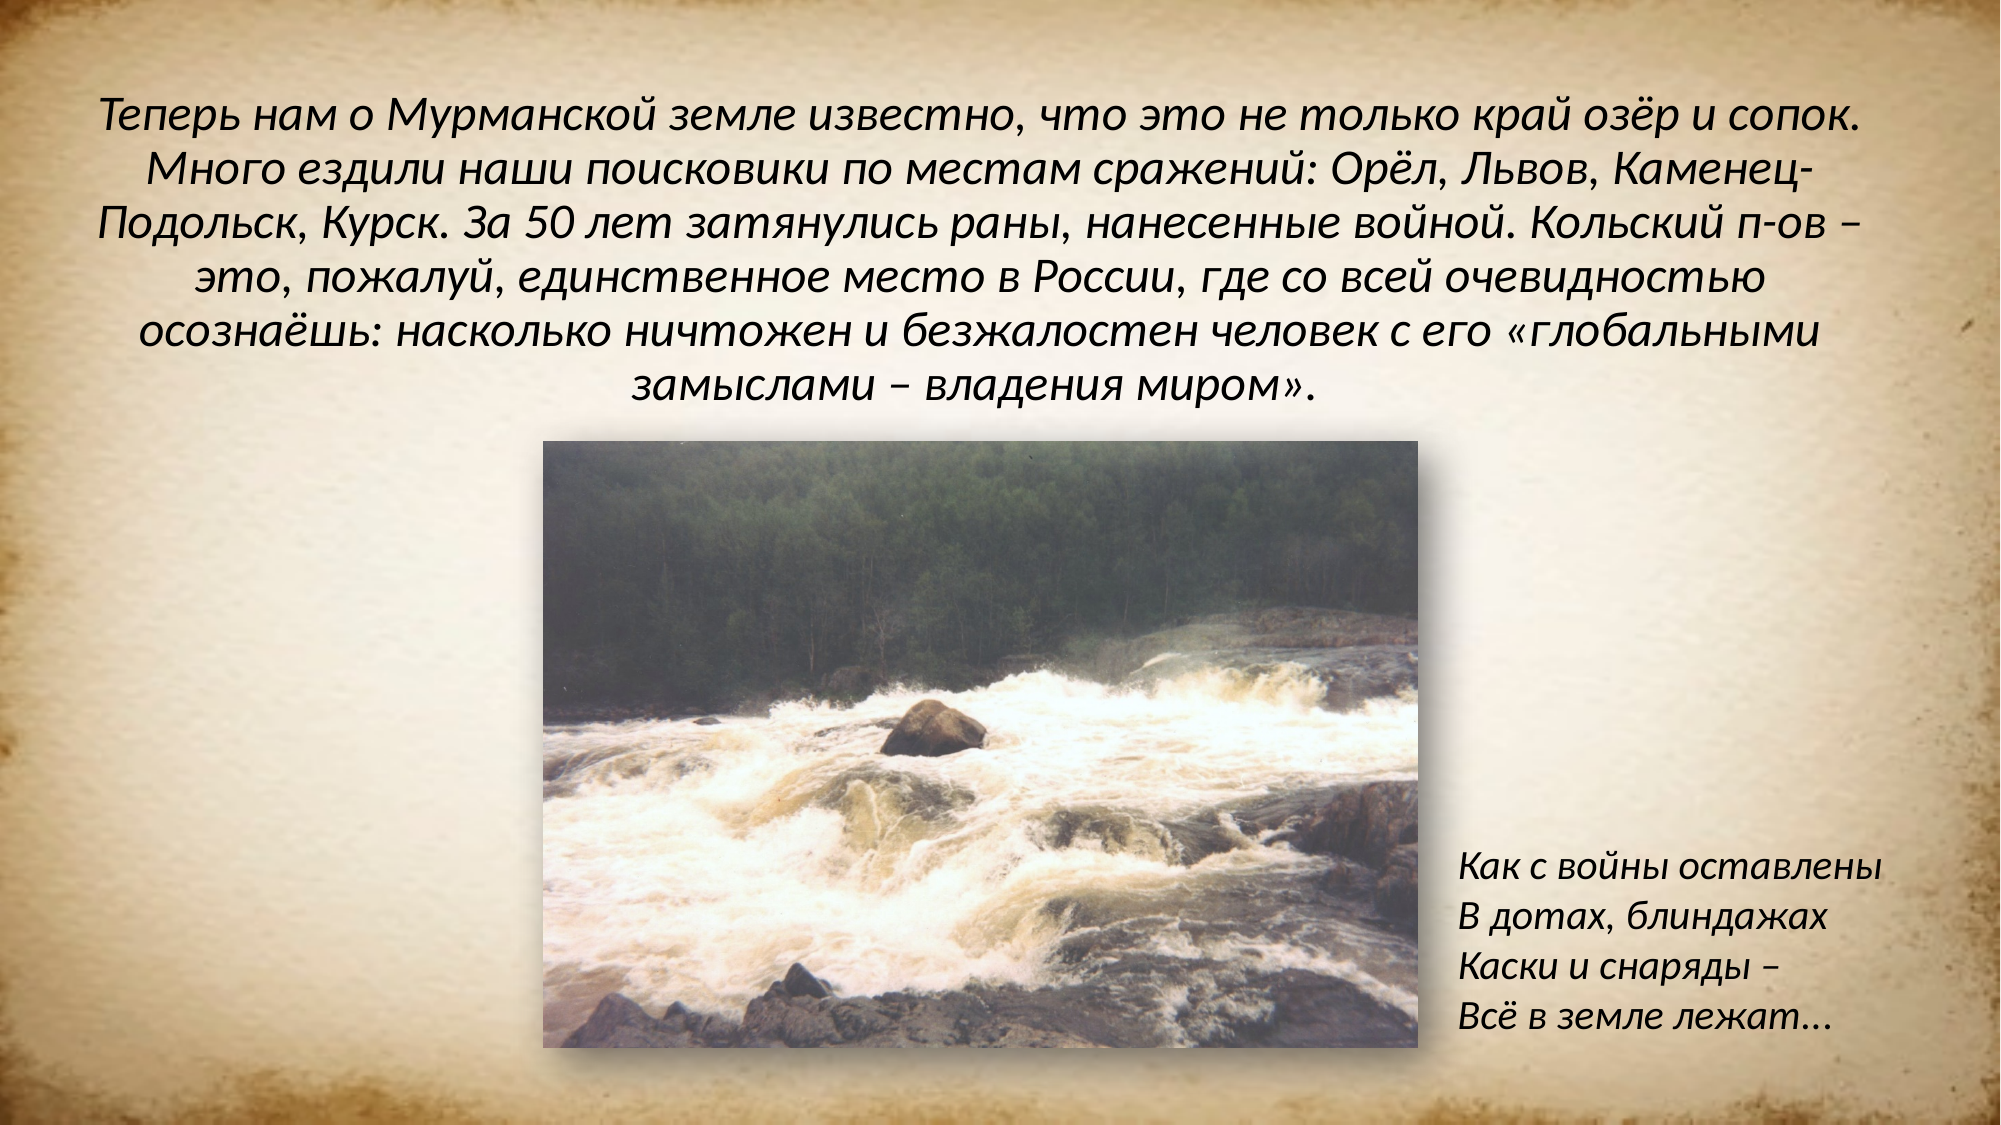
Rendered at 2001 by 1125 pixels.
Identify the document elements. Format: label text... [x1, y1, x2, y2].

picture [0, 0, 2001, 1125]
list Теперь нам о Мурманской земле известно, что это не только край озёр и сопок. Много ездили наши поисковики по местам сражений: Орёл, Львов, Каменец-Подольск, Курск. За 50 лет затянулись раны, нанесенные войной. Кольский п-ов – это, пожалуй, единственное место в России, где со всей очевидностью осознаёшь: насколько ничтожен и безжалостен человек с его «глобальными замыслами – владения миром». [62, 79, 1898, 463]
text_box Как с войны оставлены В дотах, блиндажах Каски и снаряды – Всё в земле лежат... [1442, 830, 2000, 1046]
